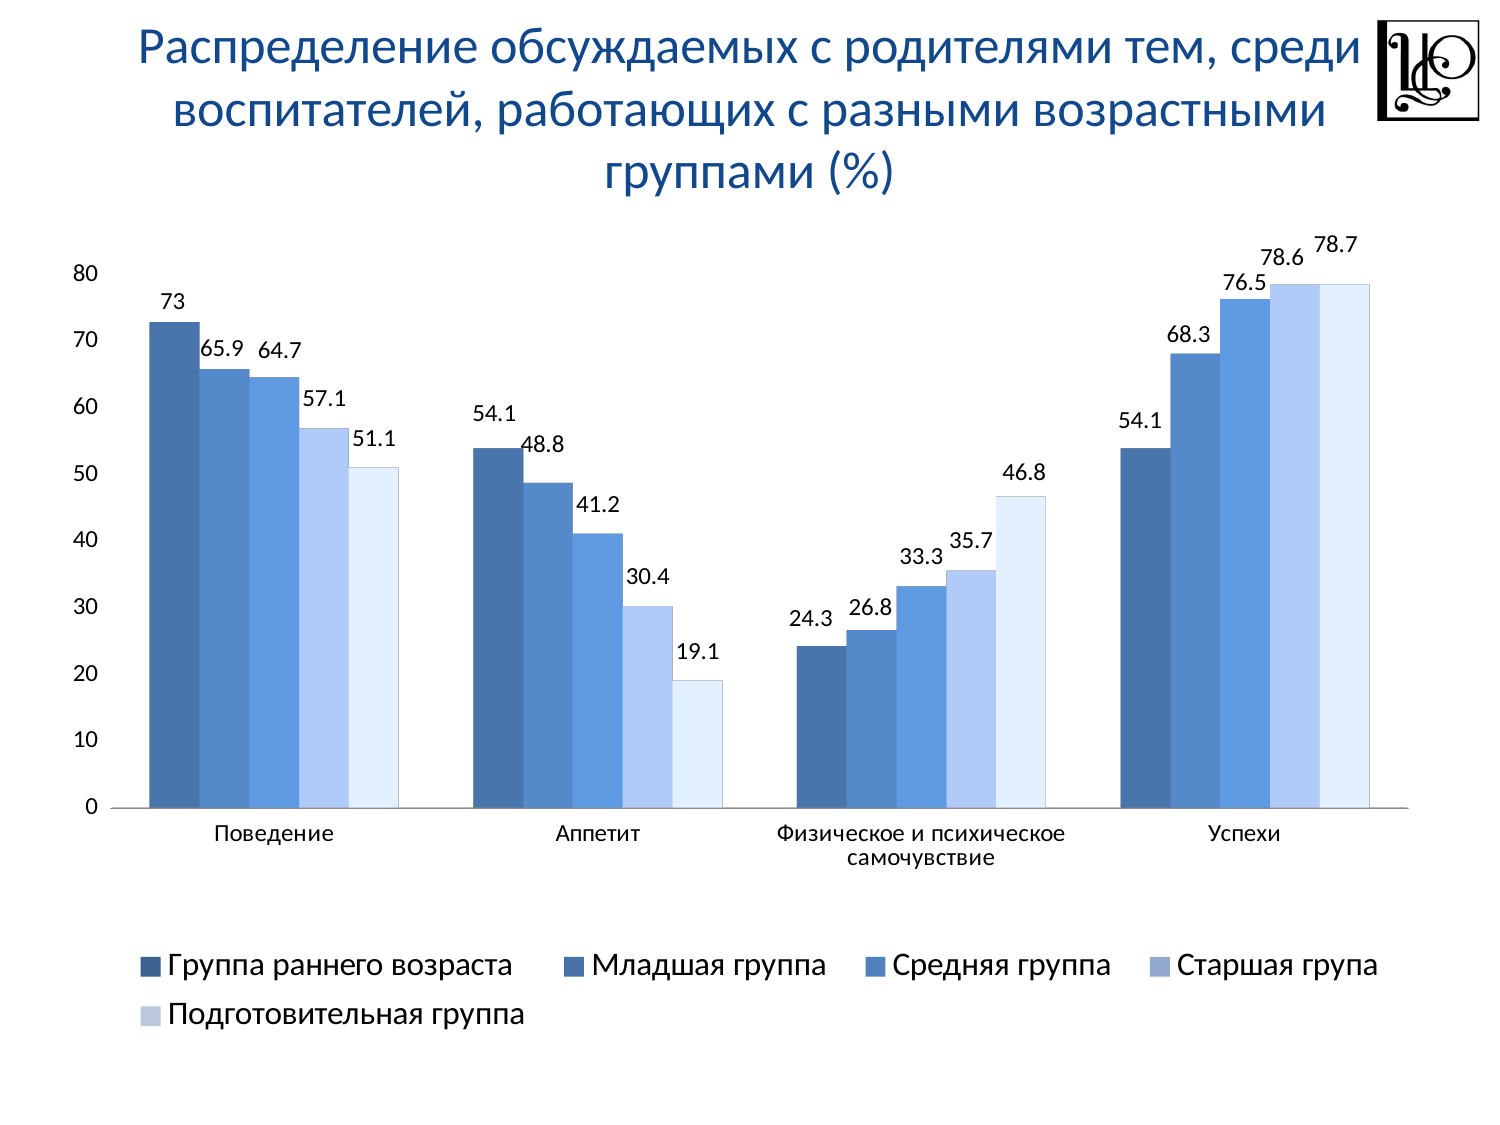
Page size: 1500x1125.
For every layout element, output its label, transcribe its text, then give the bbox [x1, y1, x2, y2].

chart [58, 234, 1430, 1067]
picture [1375, 18, 1480, 122]
title Распределение обсуждаемых с родителями тем, среди воспитателей, работающих с разными возрастными группами (%) [75, 11, 1425, 200]
